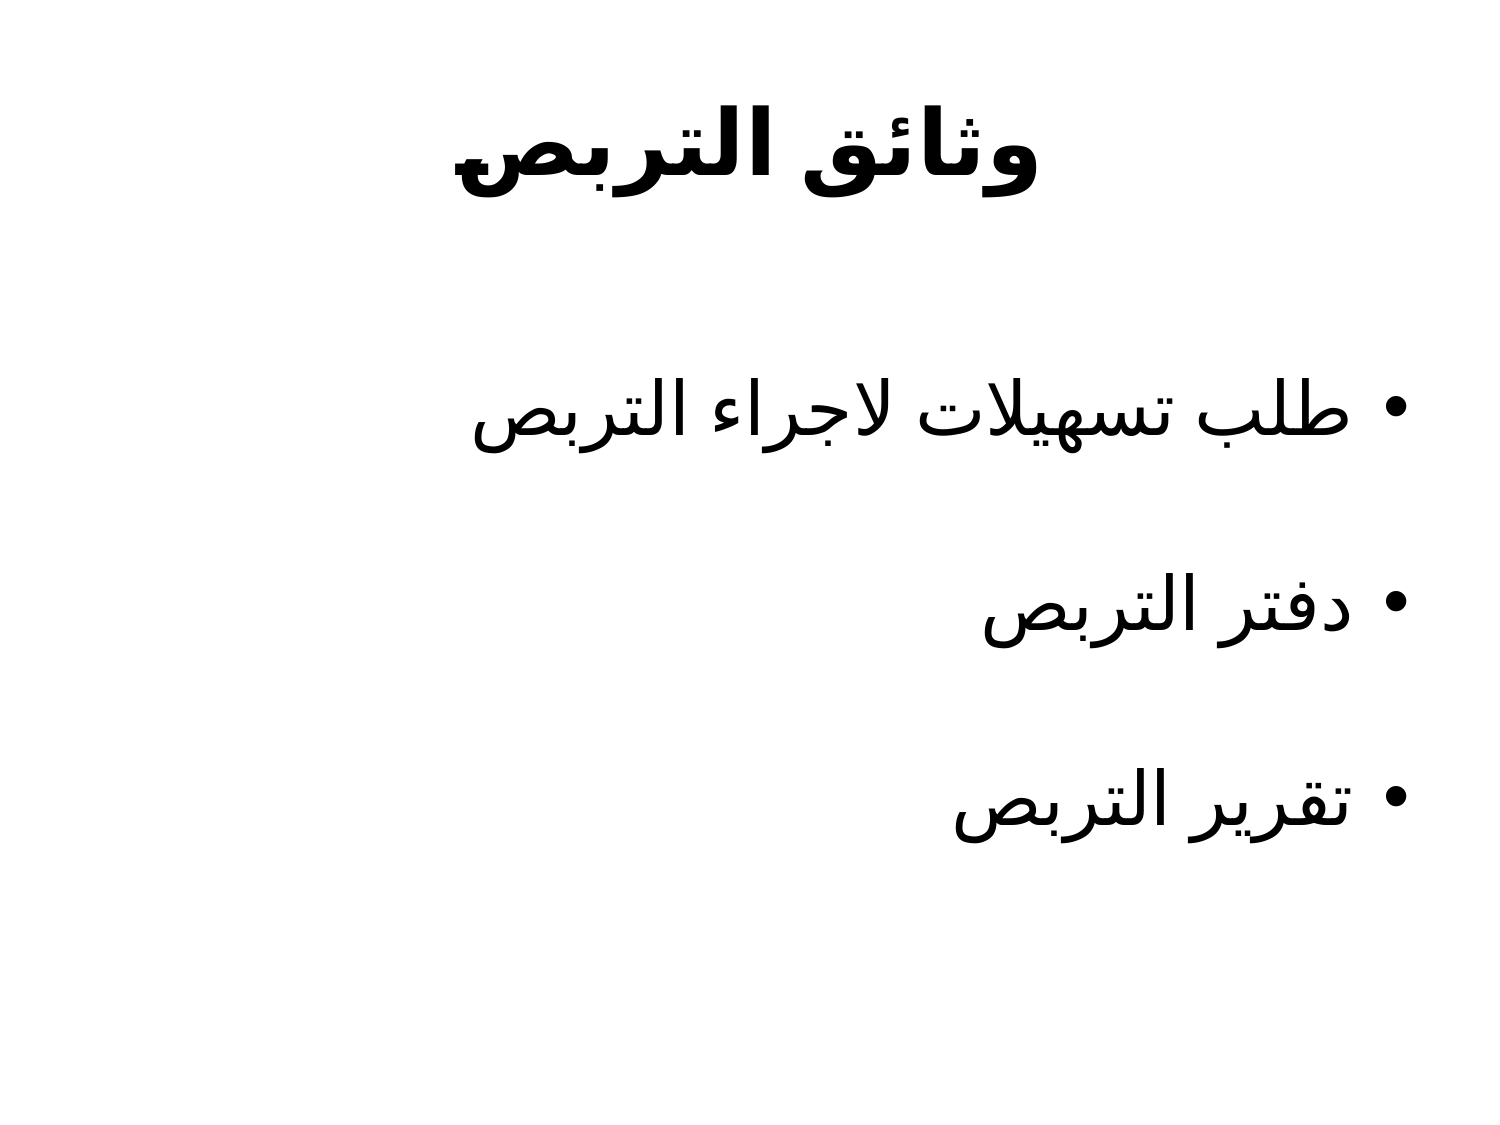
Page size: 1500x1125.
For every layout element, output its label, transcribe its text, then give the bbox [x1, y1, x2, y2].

title وثائق التربص [75, 45, 1425, 233]
list طلب تسهيلات لاجراء التربص دفتر التربص تقرير التربص [75, 262, 1425, 1005]
